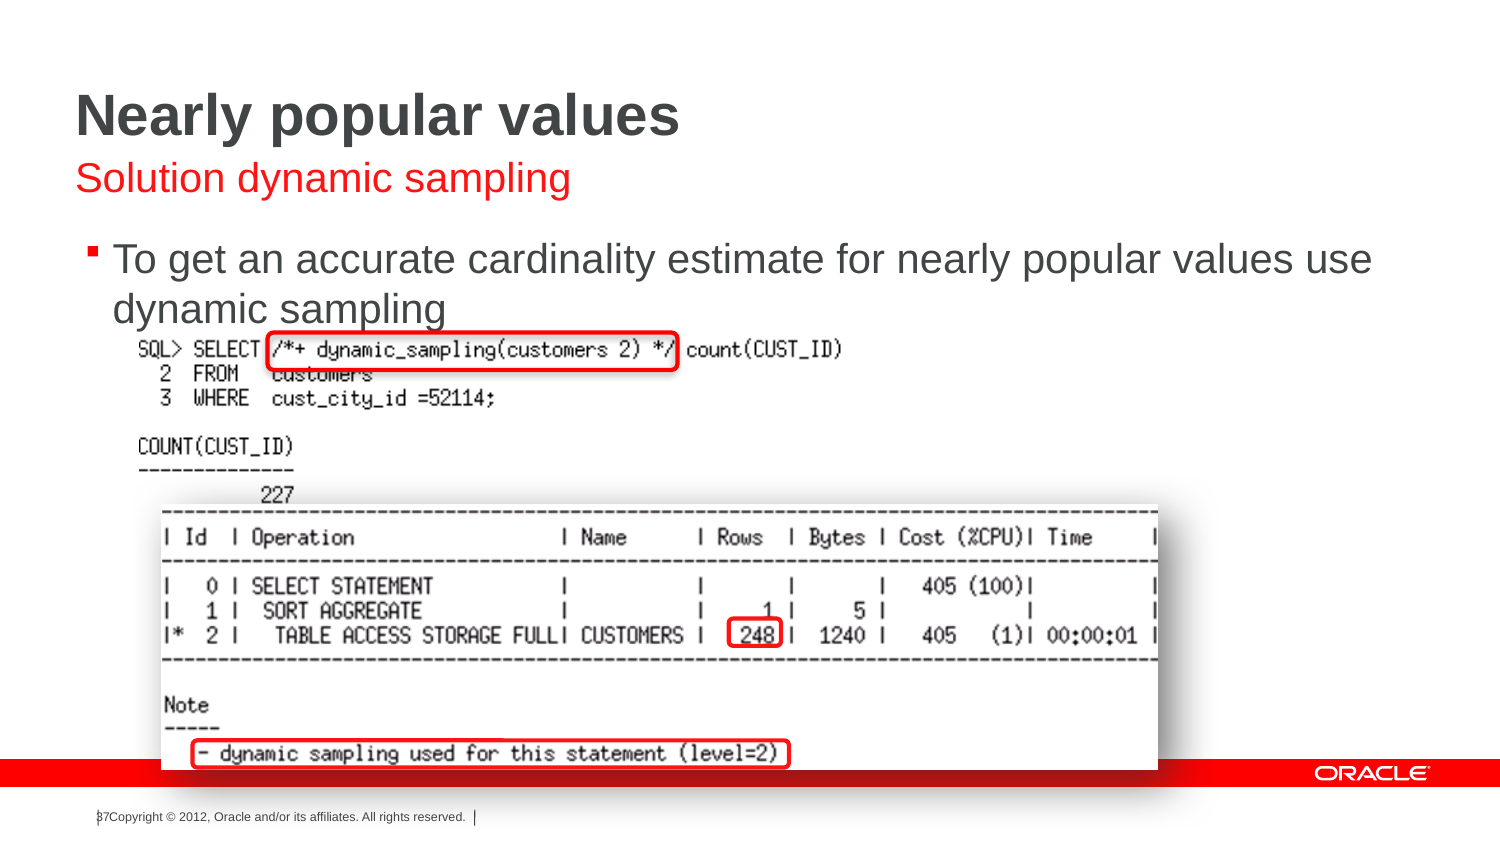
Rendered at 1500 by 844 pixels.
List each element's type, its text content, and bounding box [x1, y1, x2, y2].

list To get an accurate cardinality estimate for nearly popular values use dynamic sampling [75, 231, 1425, 734]
title Nearly popular values [75, 78, 1425, 149]
picture [0, 335, 1500, 787]
list Solution dynamic sampling [75, 150, 1425, 201]
